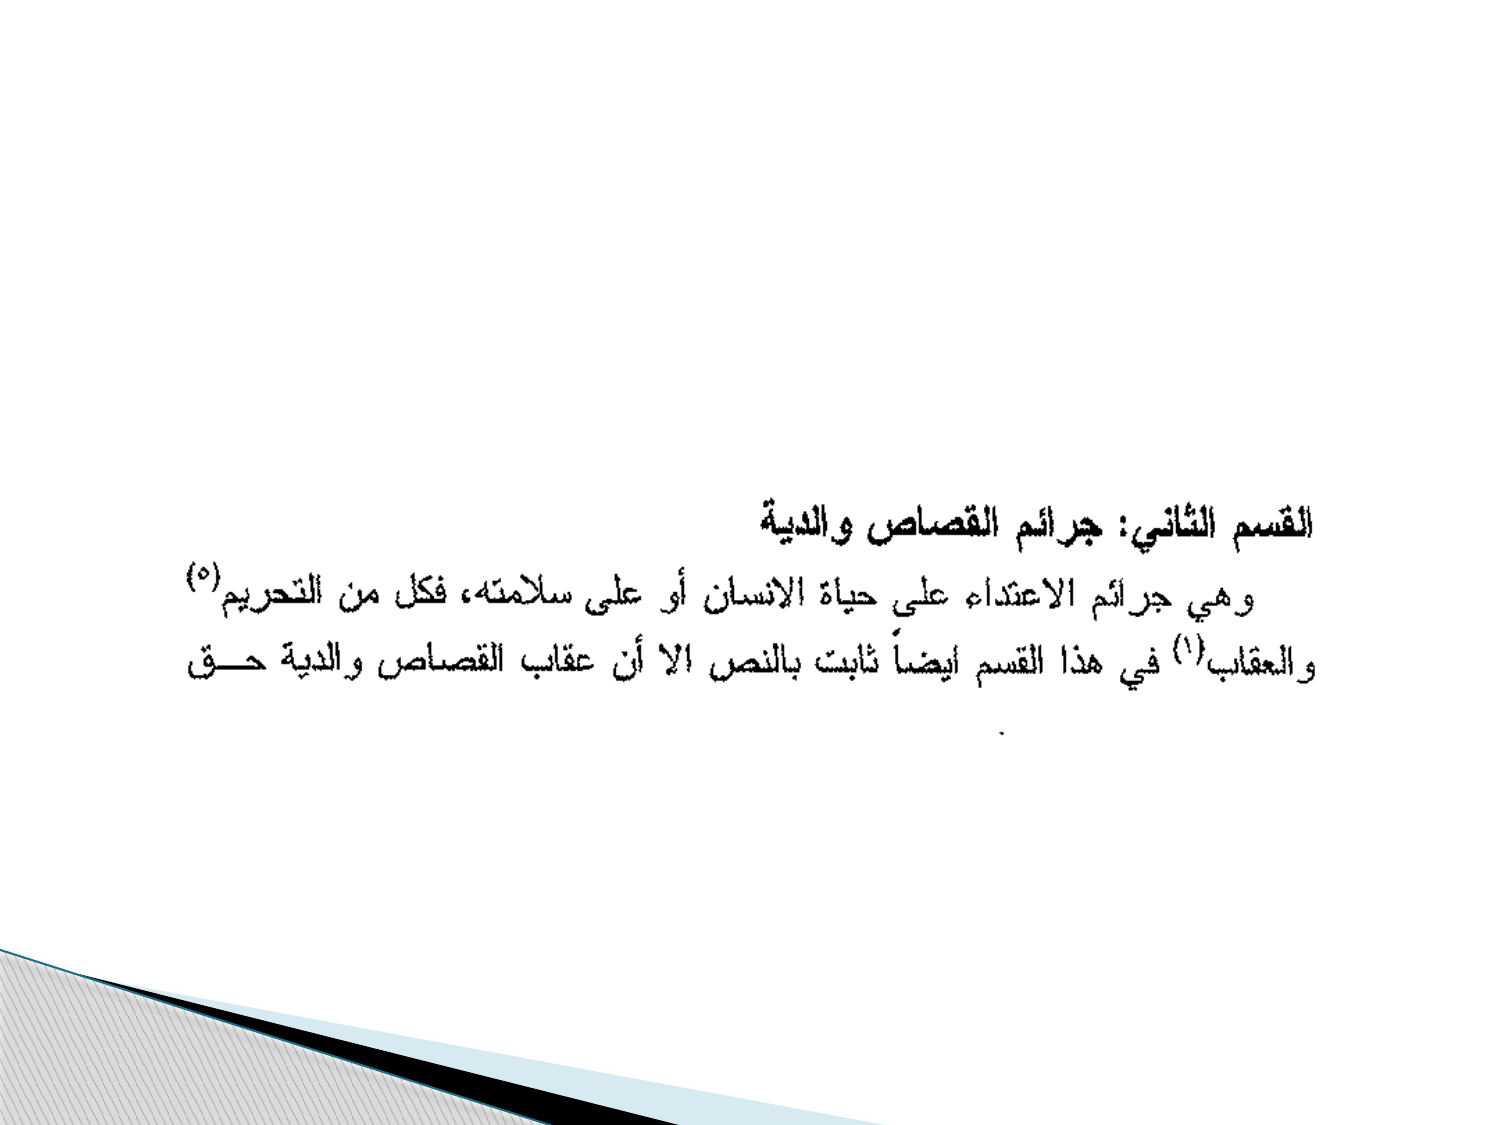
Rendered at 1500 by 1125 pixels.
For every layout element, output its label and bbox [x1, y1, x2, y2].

list [143, 488, 1357, 741]
